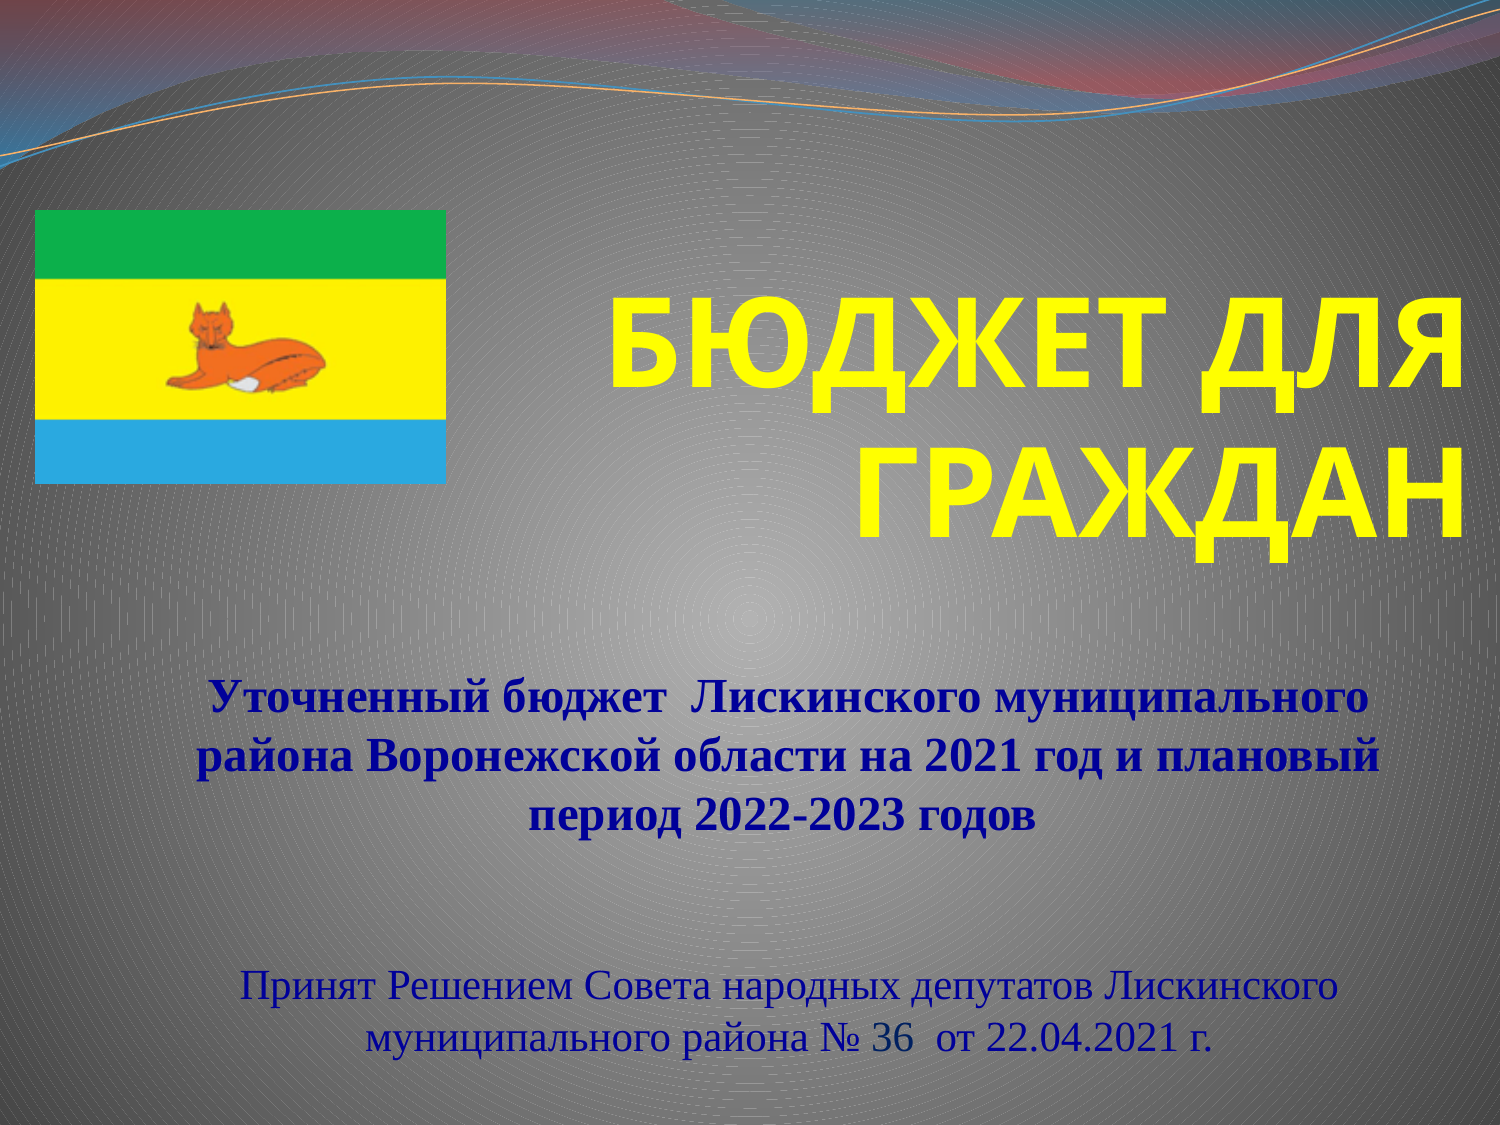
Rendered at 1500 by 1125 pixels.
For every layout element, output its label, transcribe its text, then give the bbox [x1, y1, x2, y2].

picture [34, 210, 446, 484]
title БЮДЖЕТ ДЛЯ ГРАЖДАН [0, 87, 1477, 563]
table_header 2021 год [27, 211, 453, 494]
subtitle Уточненный бюджет Лискинского муниципального района Воронежской области на 2021 год и плановый период 2022-2023 годов Принят Решением Совета народных депутатов Лискинского муниципального района № 36 от 22.04.2021 г. [164, 656, 1425, 1071]
